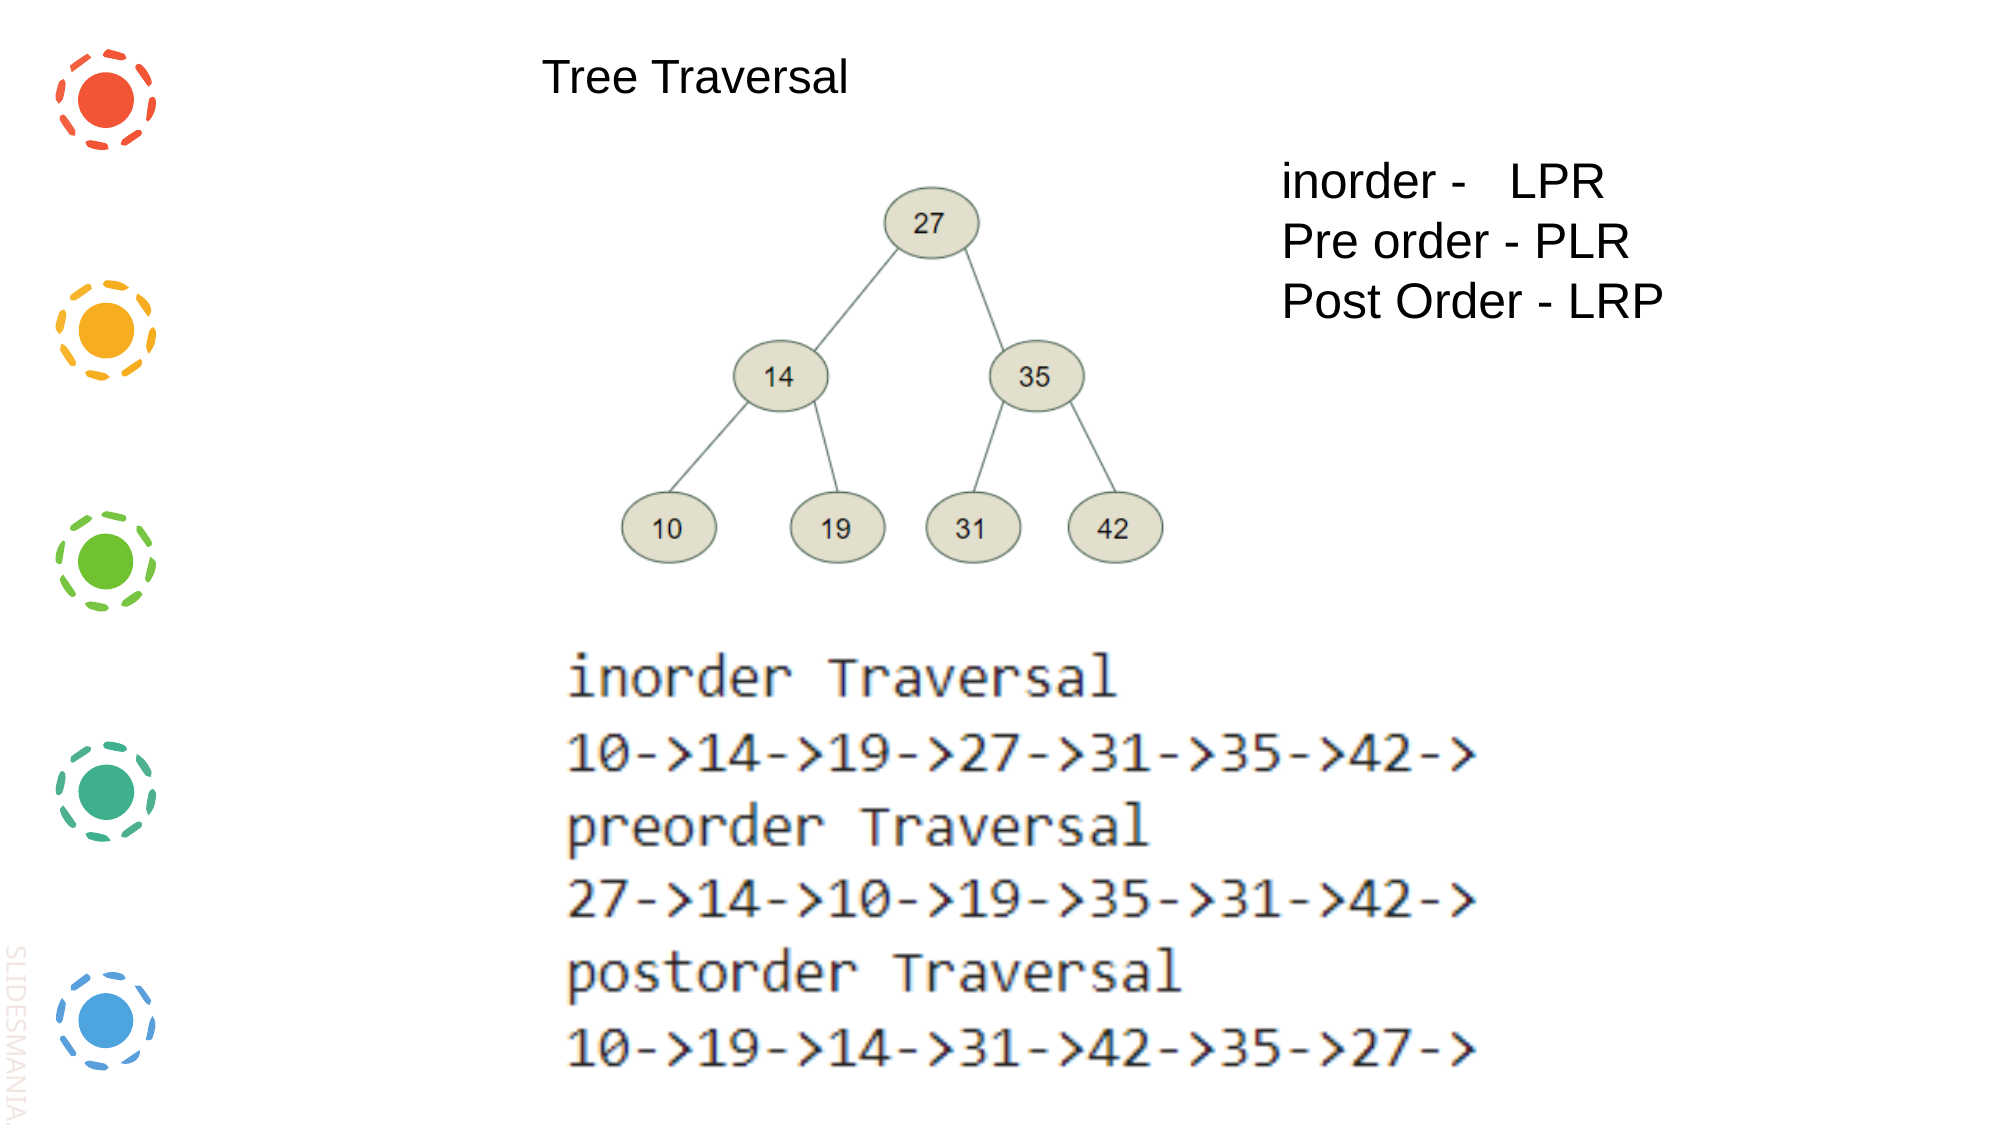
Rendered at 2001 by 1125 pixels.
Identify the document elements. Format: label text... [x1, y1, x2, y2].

picture [548, 630, 1528, 1125]
picture [586, 152, 1173, 575]
text_box inorder - LPR Pre order - PLR Post Order - LRP [1266, 133, 1853, 344]
text_box Tree Traversal [526, 30, 1173, 118]
